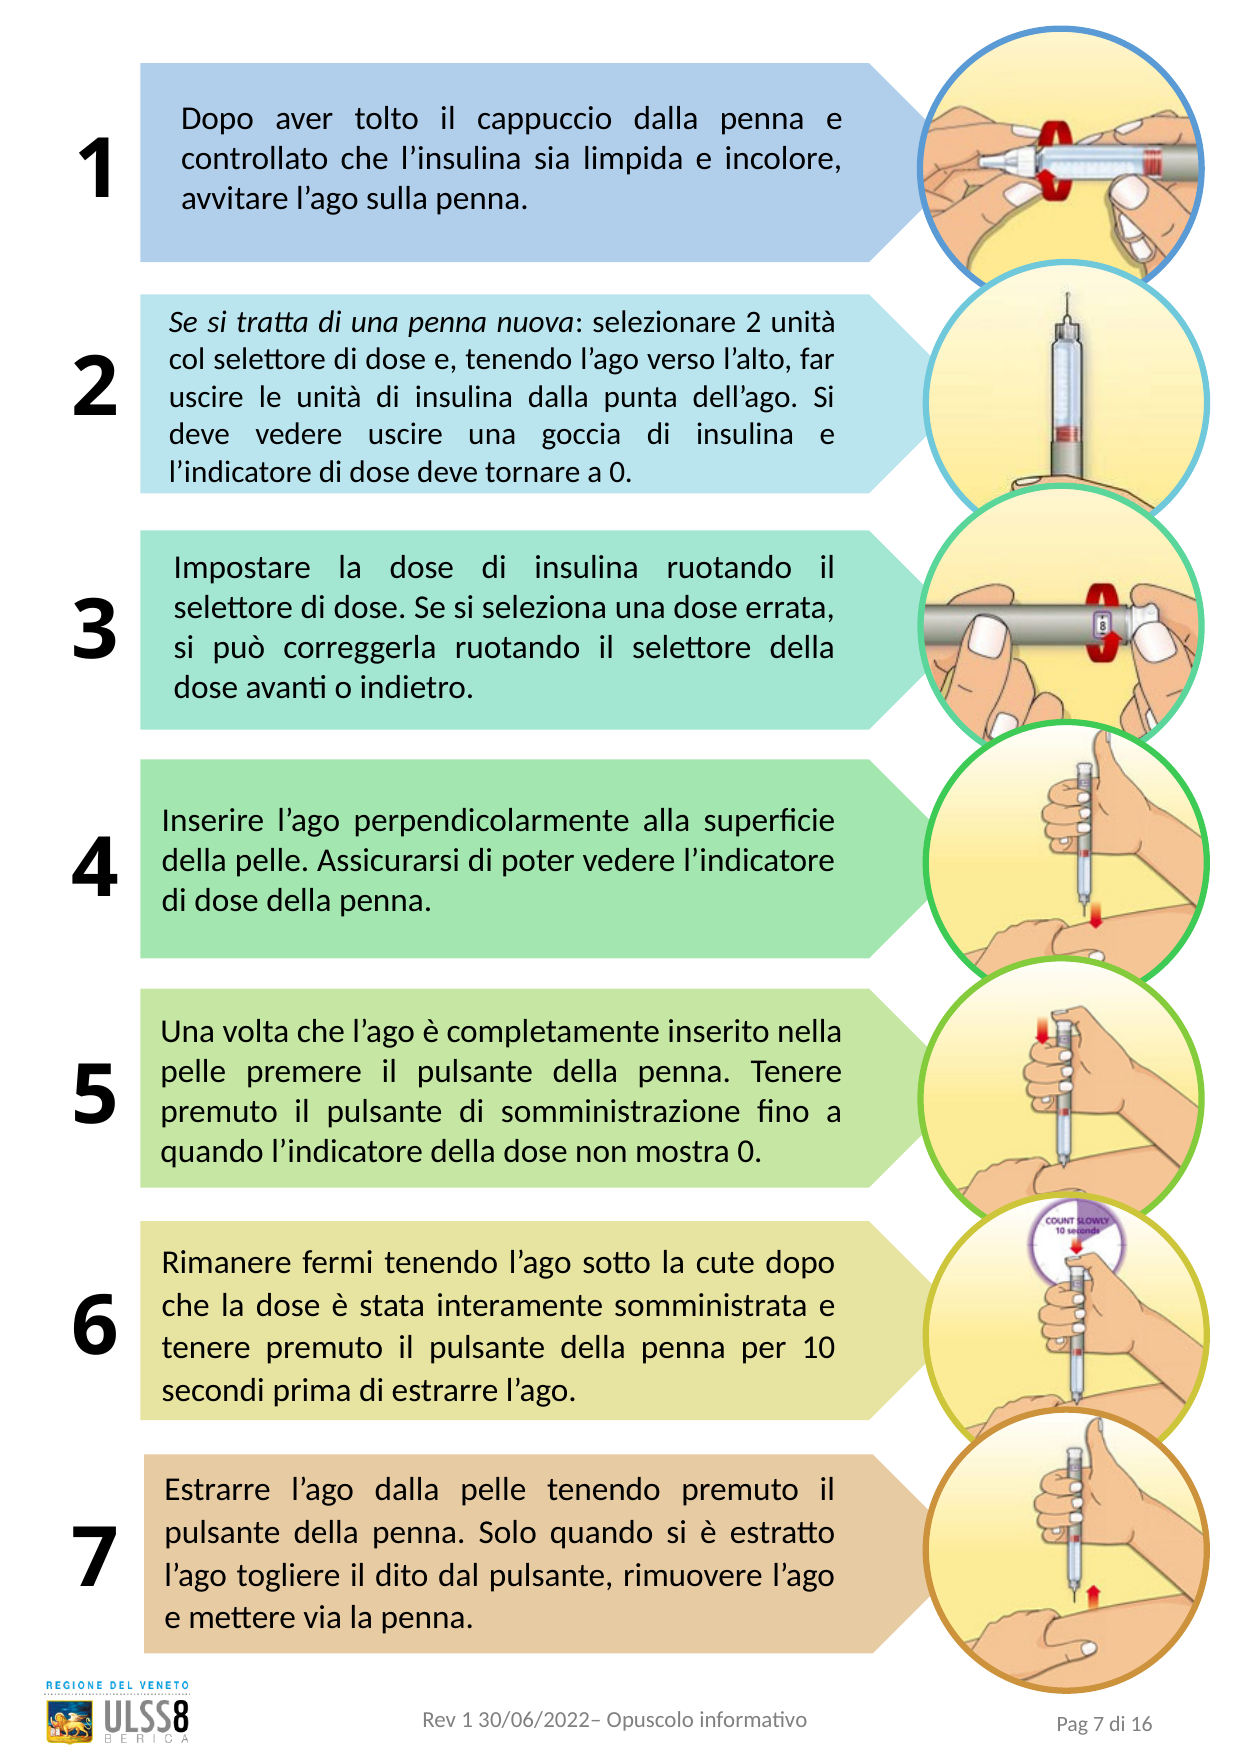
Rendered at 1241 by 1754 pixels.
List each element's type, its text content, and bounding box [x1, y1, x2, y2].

picture [44, 1681, 190, 1746]
picture [919, 28, 1208, 1691]
text_box Rev 1 30/06/2022– Opuscolo informativo [372, 1696, 859, 1740]
text_box Impostare la dose di insulina ruotando il selettore di dose. Se si seleziona una dose errata, si può correggerla ruotando il selettore della dose avanti o indietro. [159, 537, 851, 713]
text_box Estrarre l’ago dalla pelle tenendo premuto il pulsante della penna. Solo quando si è estratto l’ago togliere il dito dal pulsante, rimuovere l’ago e mettere via la penna. [149, 1457, 852, 1643]
text_box 7 [56, 1496, 141, 1611]
text_box Rimanere fermi tenendo l’ago sotto la cute dopo che la dose è stata interamente somministrata e tenere premuto il pulsante della penna per 10 secondi prima di estrarre l’ago. [146, 1230, 851, 1416]
text_box 2 [56, 325, 141, 440]
text_box 1 [60, 107, 145, 222]
text_box 3 [56, 568, 141, 683]
text_box Dopo aver tolto il cappuccio dalla penna e controllato che l’insulina sia limpida e incolore, avvitare l’ago sulla penna. [166, 89, 859, 224]
text_box 5 [56, 1032, 141, 1148]
text_box Una volta che l’ago è completamente inserito nella pelle premere il pulsante della penna. Tenere premuto il pulsante di somministrazione fino a quando l’indicatore della dose non mostra 0. [145, 1001, 859, 1176]
text_box [139, 61, 919, 264]
text_box 4 [56, 805, 141, 921]
text_box Se si tratta di una penna nuova: selezionare 2 unità col selettore di dose e, tenendo l’ago verso l’alto, far uscire le unità di insulina dalla punta dell’ago. Si deve vedere uscire una goccia di insulina e l’indicatore di dose deve tornare a 0. [153, 293, 851, 496]
text_box Inserire l’ago perpendicolarmente alla superficie della pelle. Assicurarsi di poter vedere l’indicatore di dose della penna. [146, 790, 851, 926]
text_box [139, 758, 925, 960]
text_box [139, 529, 920, 731]
text_box [143, 1453, 925, 1655]
text_box [139, 1219, 925, 1422]
text_box 6 [56, 1264, 141, 1379]
text_box [851, 293, 925, 495]
text_box [139, 293, 153, 495]
text_box [139, 987, 920, 1189]
text_box Pag 7 di 16 [1041, 1702, 1241, 1743]
